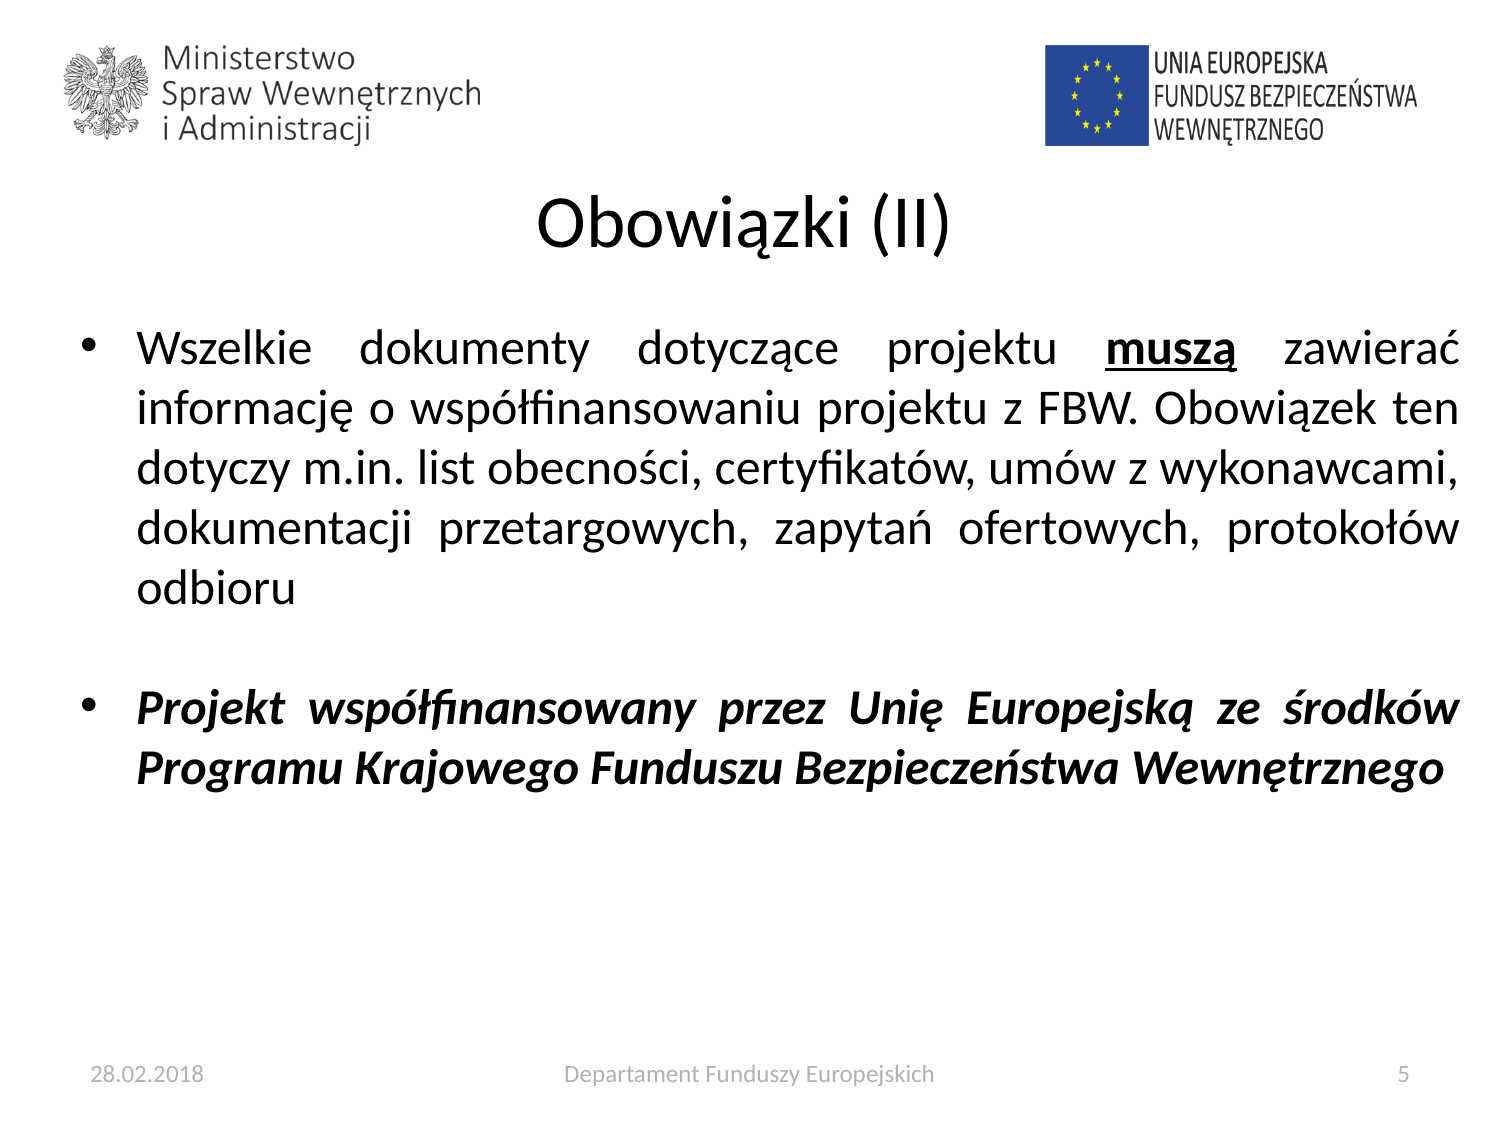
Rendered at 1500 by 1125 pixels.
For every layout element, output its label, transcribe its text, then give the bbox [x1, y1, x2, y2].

slide_number 5 [1074, 1042, 1425, 1103]
text_box Wszelkie dokumenty dotyczące projektu muszą zawierać informację o współfinansowaniu projektu z FBW. Obowiązek ten dotyczy m.in. list obecności, certyfikatów, umów z wykonawcami, dokumentacji przetargowych, zapytań ofertowych, protokołów odbioru Projekt współfinansowany przez Unię Europejską ze środków Programu Krajowego Funduszu Bezpieczeństwa Wewnętrznego [78, 314, 1461, 1013]
footer Departament Funduszy Europejskich [512, 1042, 988, 1103]
picture [63, 44, 480, 147]
picture [1045, 44, 1417, 147]
text_box Obowiązki (II) [29, 172, 1459, 315]
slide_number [75, 1042, 425, 1103]
